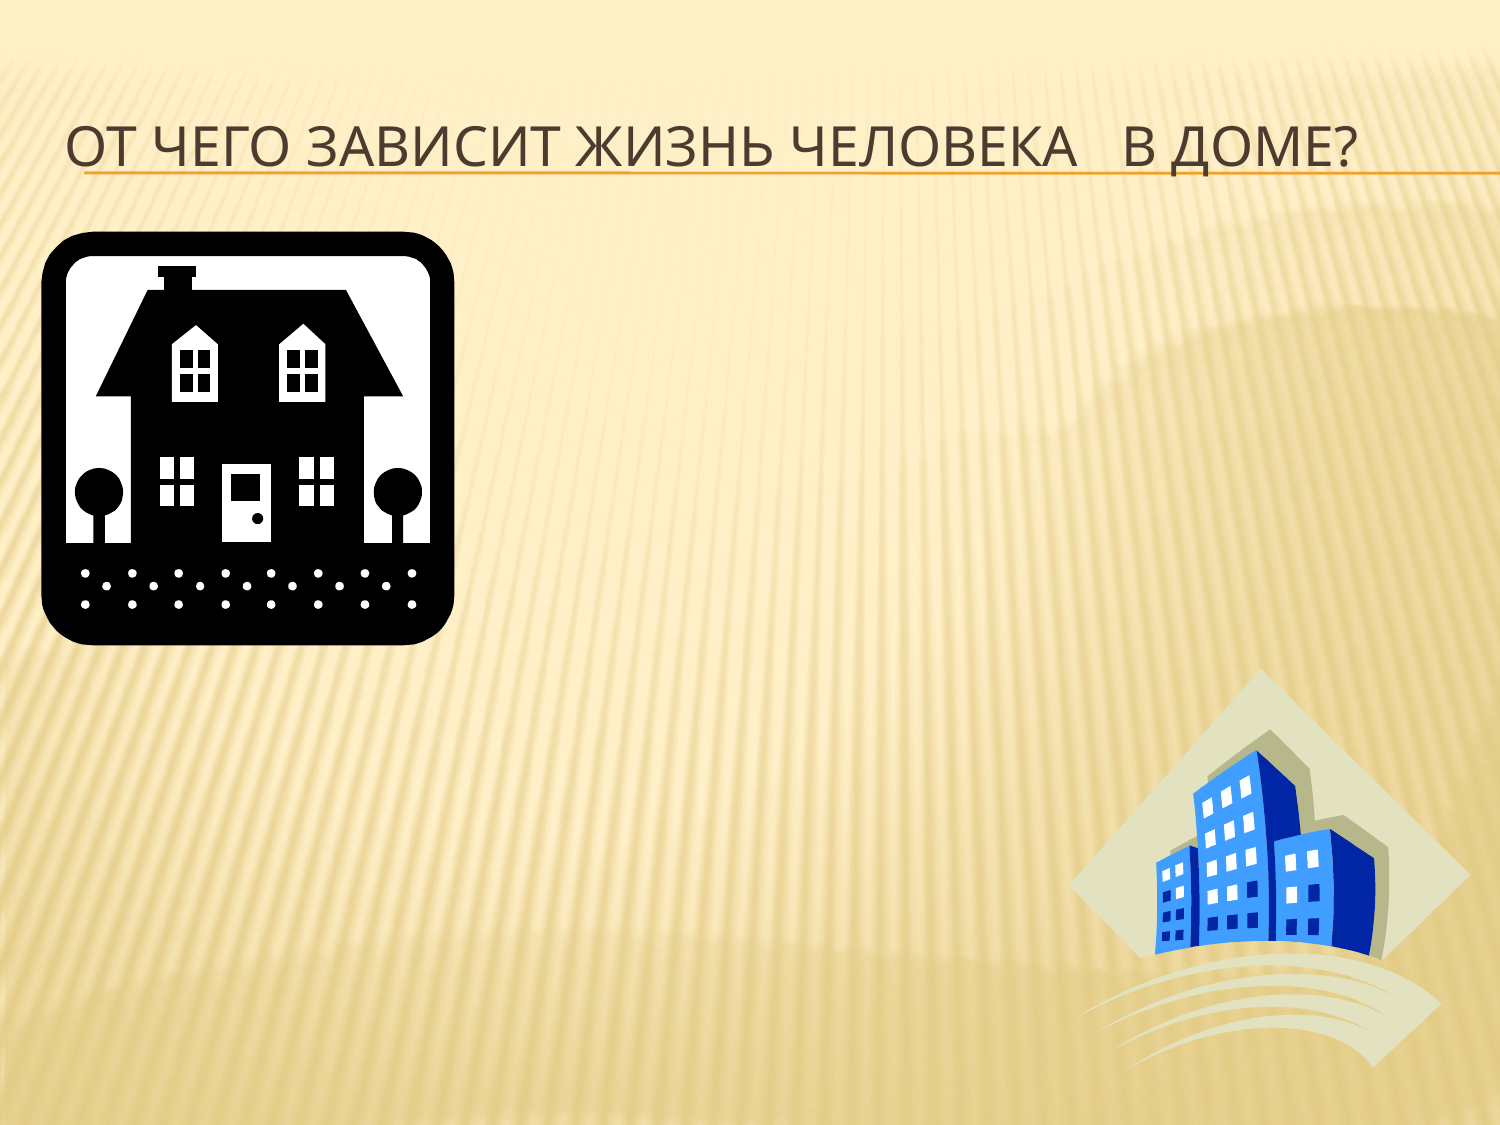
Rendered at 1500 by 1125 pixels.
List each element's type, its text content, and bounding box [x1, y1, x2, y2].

picture [1068, 668, 1471, 1069]
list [40, 231, 455, 646]
title От чего зависит жизнь человека в доме? [50, 75, 1475, 213]
